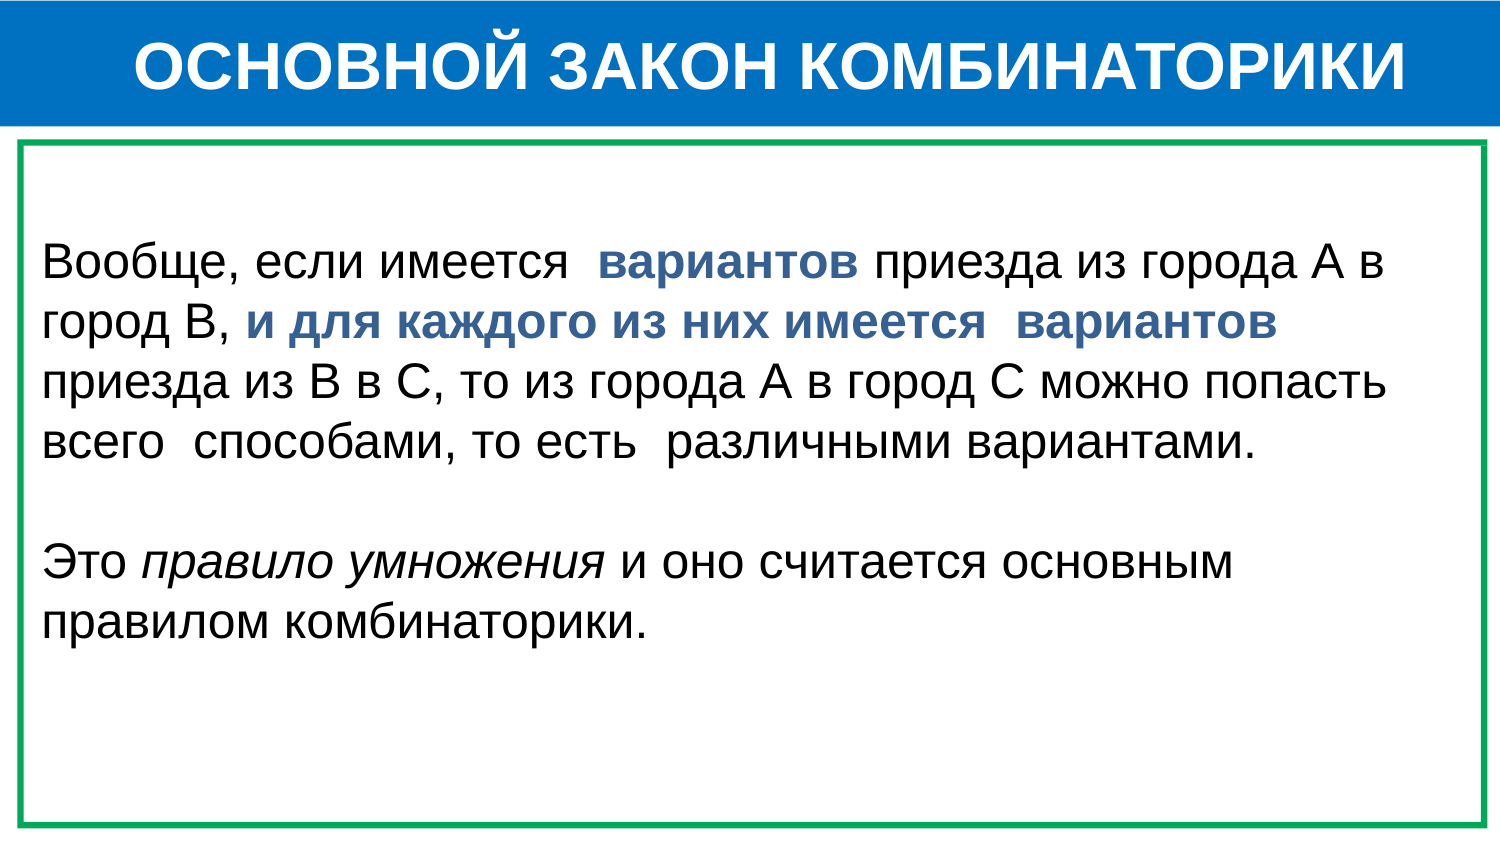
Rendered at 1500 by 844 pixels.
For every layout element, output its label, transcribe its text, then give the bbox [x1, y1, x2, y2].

text_box [0, 0, 1500, 127]
text_box ОСНОВНОЙ ЗАКОН КОМБИНАТОРИКИ [46, 23, 1496, 104]
